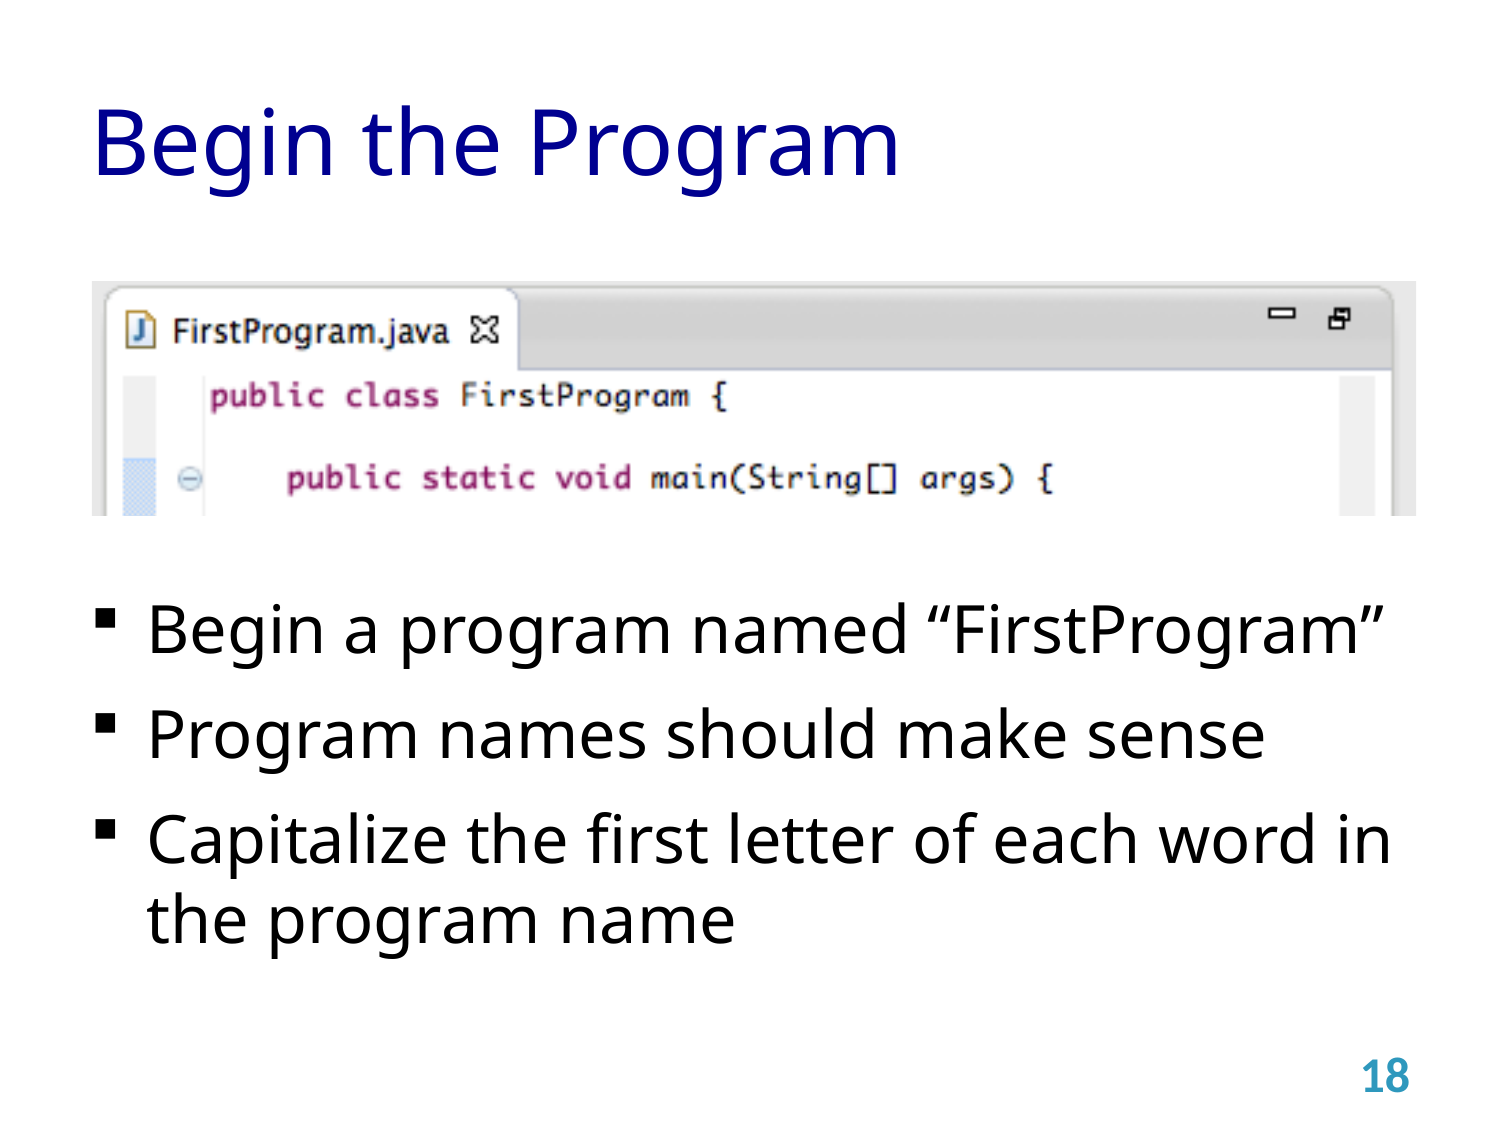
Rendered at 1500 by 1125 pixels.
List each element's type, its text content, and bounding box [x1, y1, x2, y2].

title Begin the Program [75, 45, 1425, 233]
slide_number 18 [1074, 1042, 1425, 1103]
picture [91, 281, 1417, 516]
list Begin a program named “FirstProgram” Program names should make sense Capitalize the first letter of each word in the program name [75, 262, 1425, 1005]
